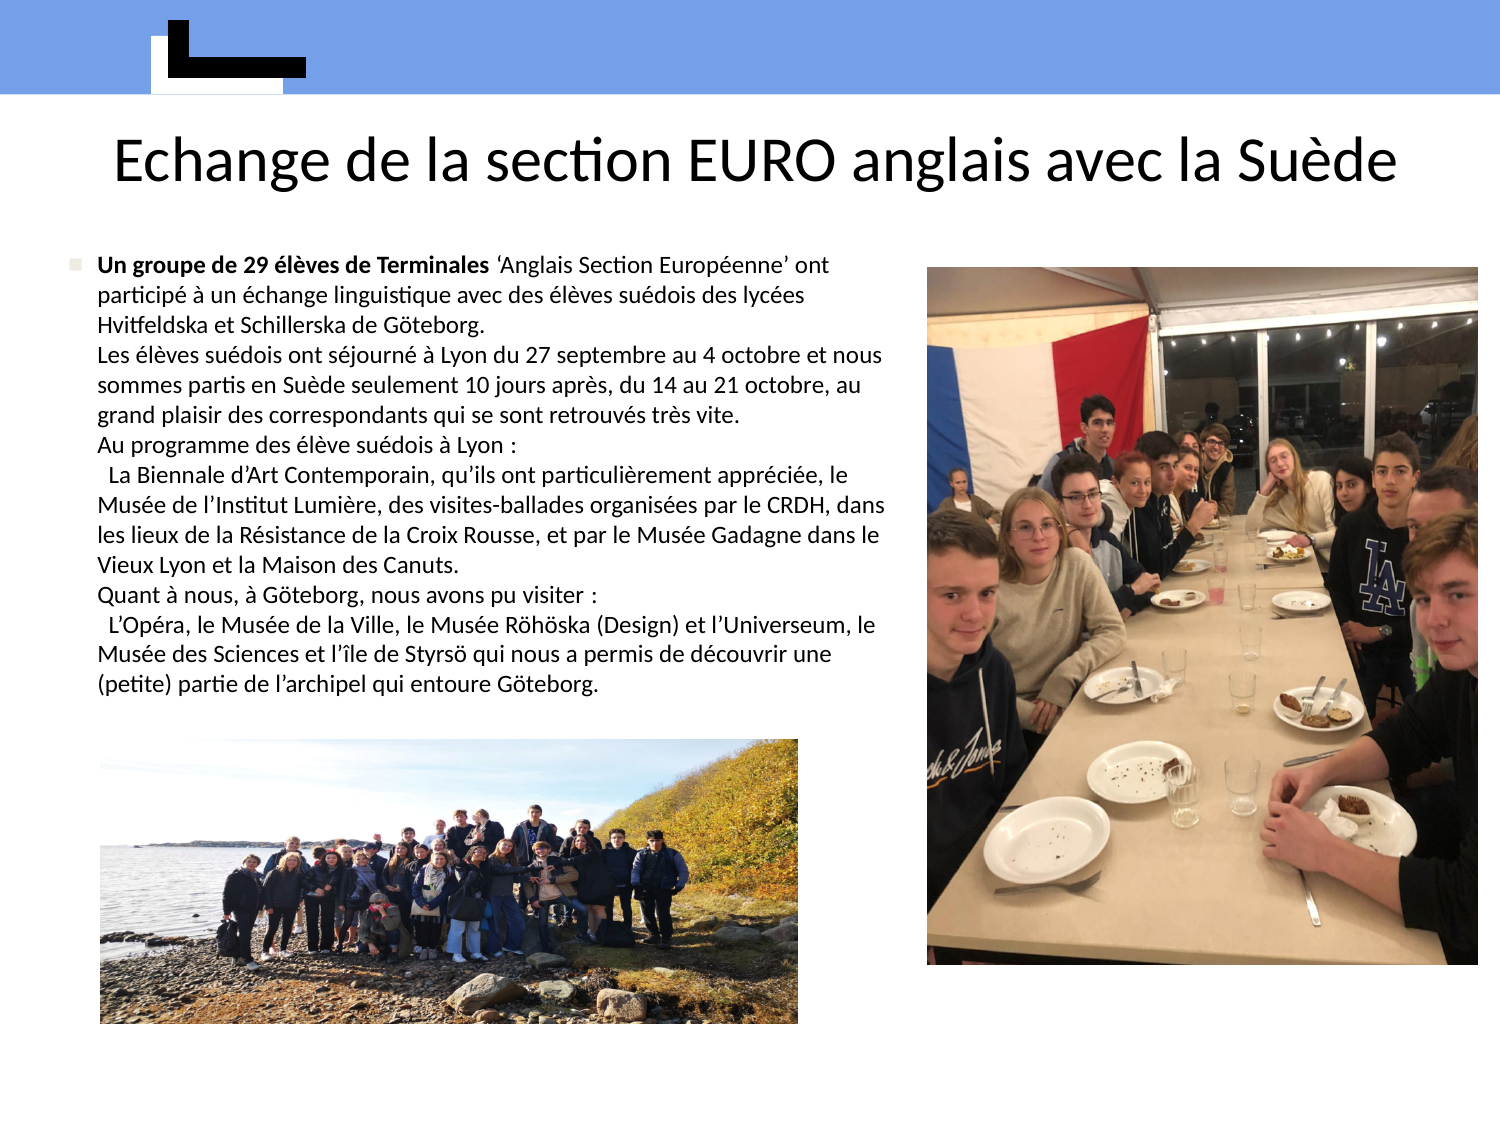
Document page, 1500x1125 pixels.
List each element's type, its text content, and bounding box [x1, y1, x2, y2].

picture [100, 739, 798, 1024]
title Echange de la section EURO anglais avec la Suède [88, 78, 1425, 233]
picture [151, 20, 306, 78]
picture [926, 266, 1479, 965]
list Un groupe de 29 élèves de Terminales ‘Anglais Section Européenne’ ont participé à un échange linguistique avec des élèves suédois des lycées Hvitfeldska et Schillerska de Göteborg. Les élèves suédois ont séjourné à Lyon du 27 septembre au 4 octobre et nous sommes partis en Suède seulement 10 jours après, du 14 au 21 octobre, au grand plaisir des correspondants qui se sont retrouvés très vite. Au programme des élève suédois à Lyon : La Biennale d’Art Contemporain, qu’ils ont particulièrement appréciée, le Musée de l’Institut Lumière, des visites-ballades organisées par le CRDH, dans les lieux de la Résistance de la Croix Rousse, et par le Musée Gadagne dans le Vieux Lyon et la Maison des Canuts. Quant à nous, à Göteborg, nous avons pu visiter : L’Opéra, le Musée de la Ville, le Musée Röhöska (Design) et l’Universeum, le Musée des Sciences et l’île de Styrsö qui nous a permis de découvrir une (petite) partie de l’archipel qui entoure Göteborg. [53, 241, 928, 716]
